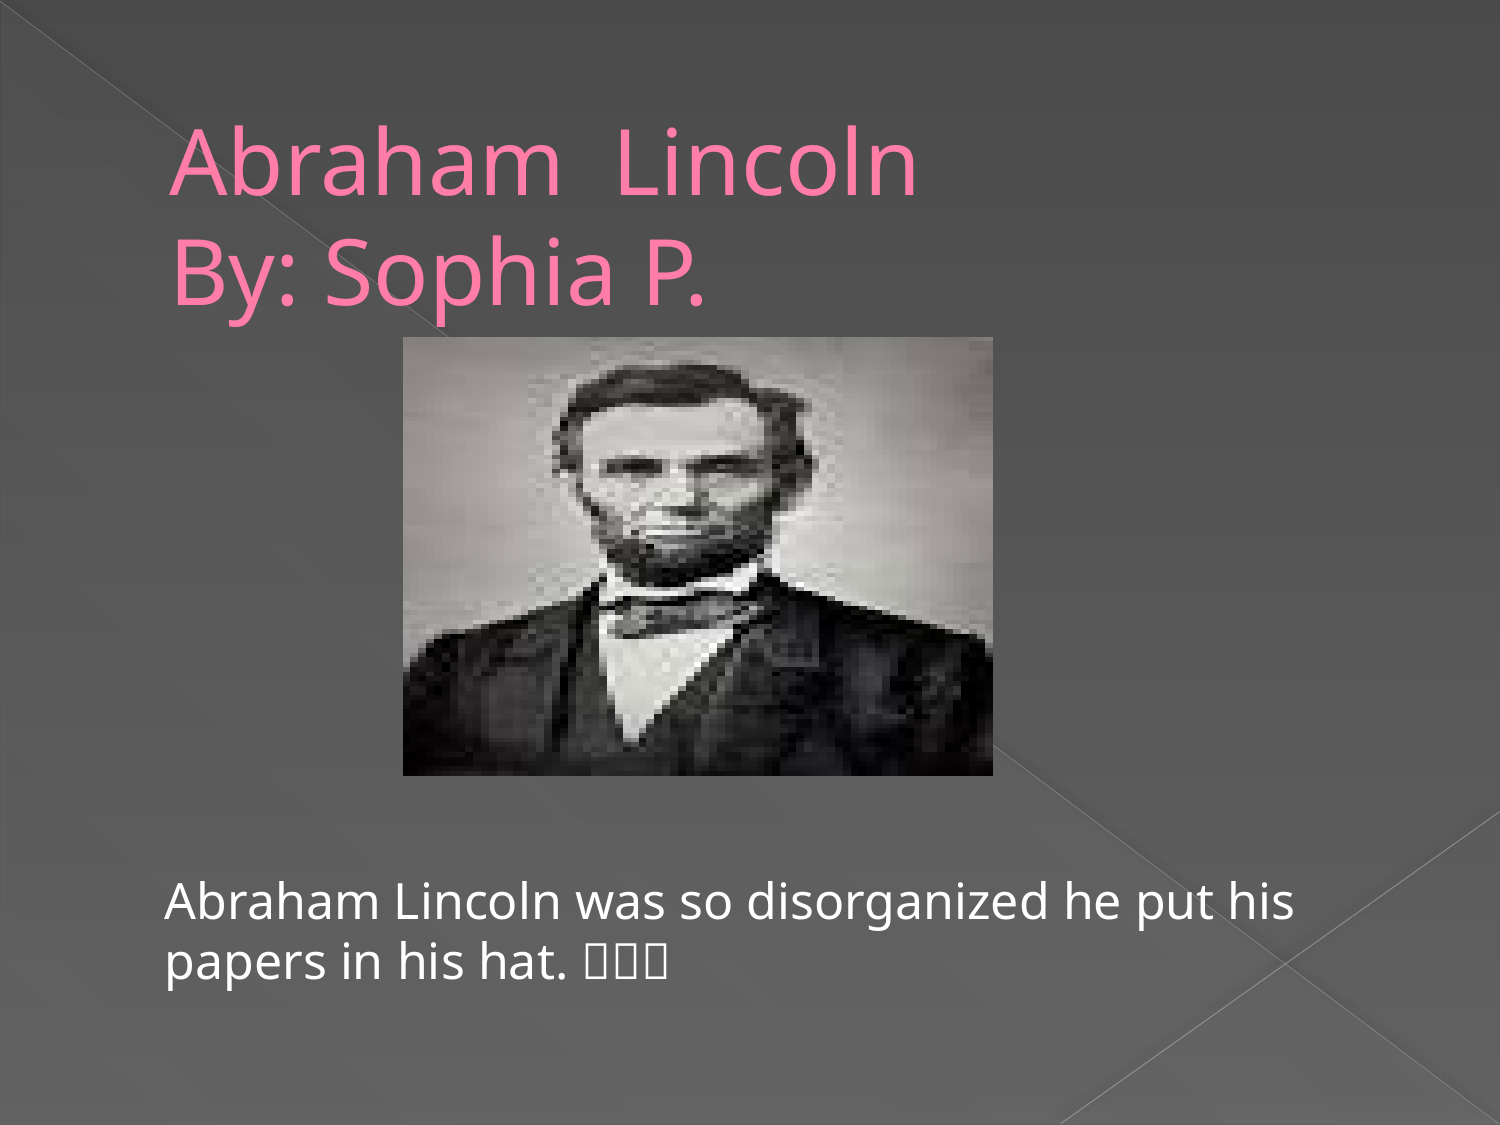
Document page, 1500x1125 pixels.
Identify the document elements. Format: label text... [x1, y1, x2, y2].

text_box Abraham Lincoln was so disorganized he put his papers in his hat.  [150, 862, 1430, 998]
title Abraham Lincoln By: Sophia P. [75, 43, 1425, 274]
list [403, 337, 994, 777]
